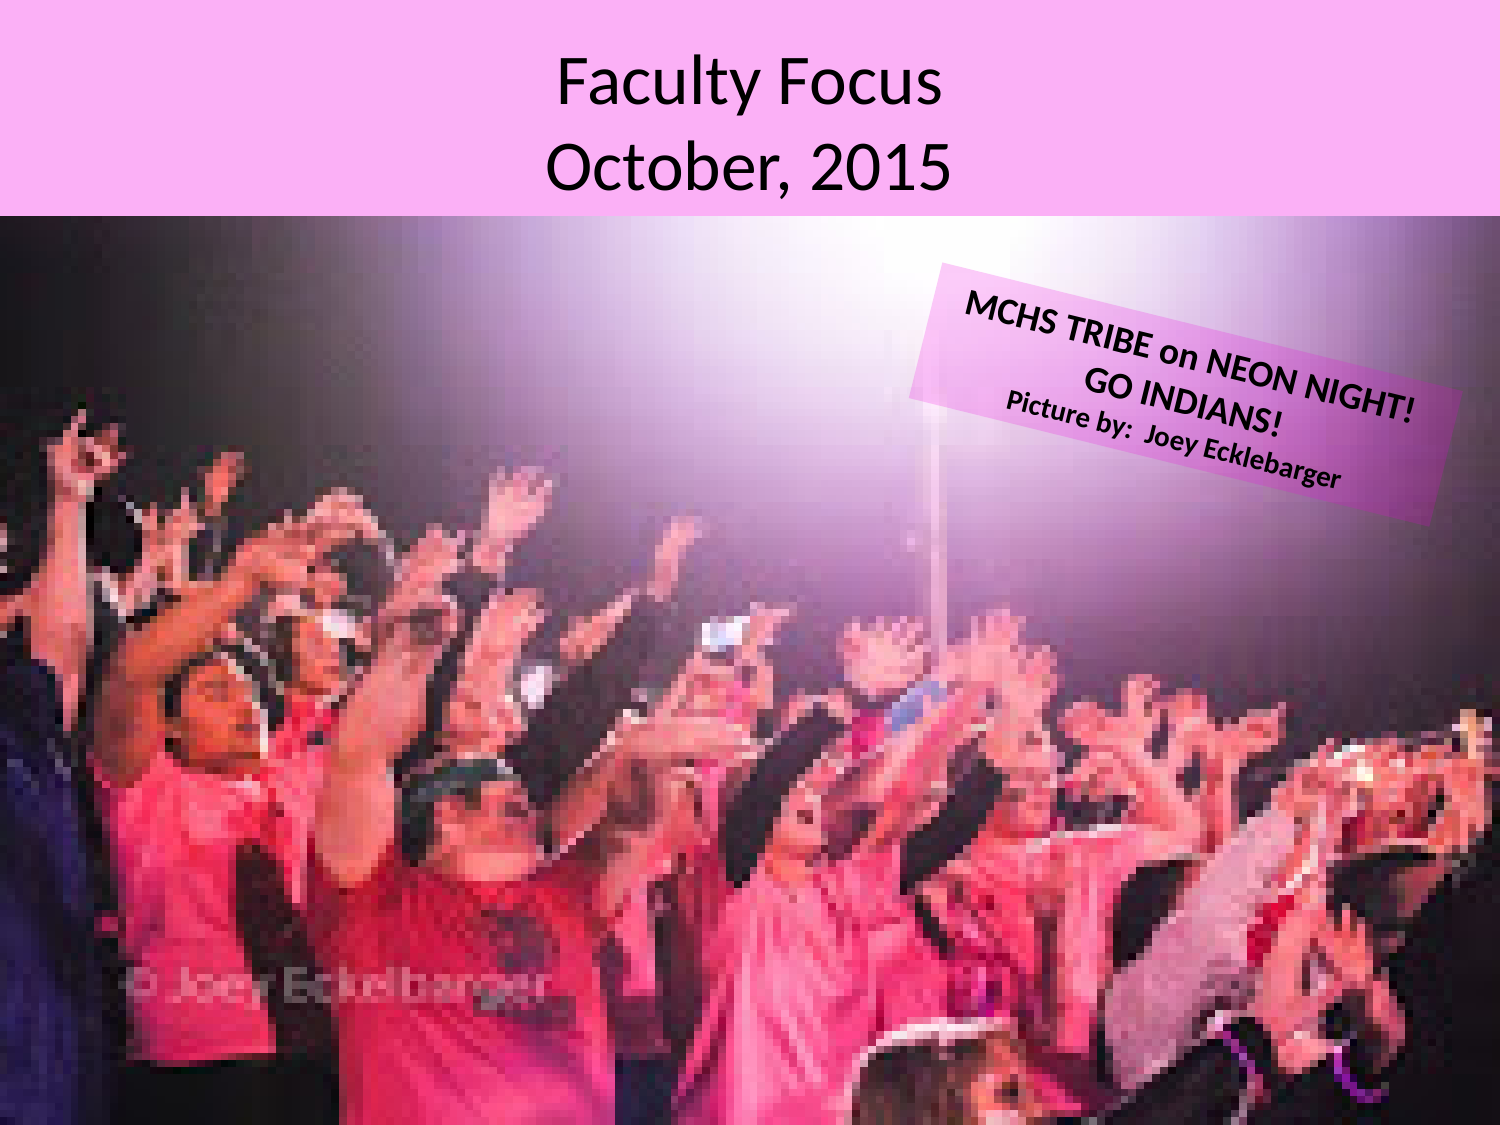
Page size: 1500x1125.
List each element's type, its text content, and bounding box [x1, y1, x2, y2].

title Faculty Focus October, 2015 [75, 24, 1425, 213]
picture [0, 216, 1500, 1125]
